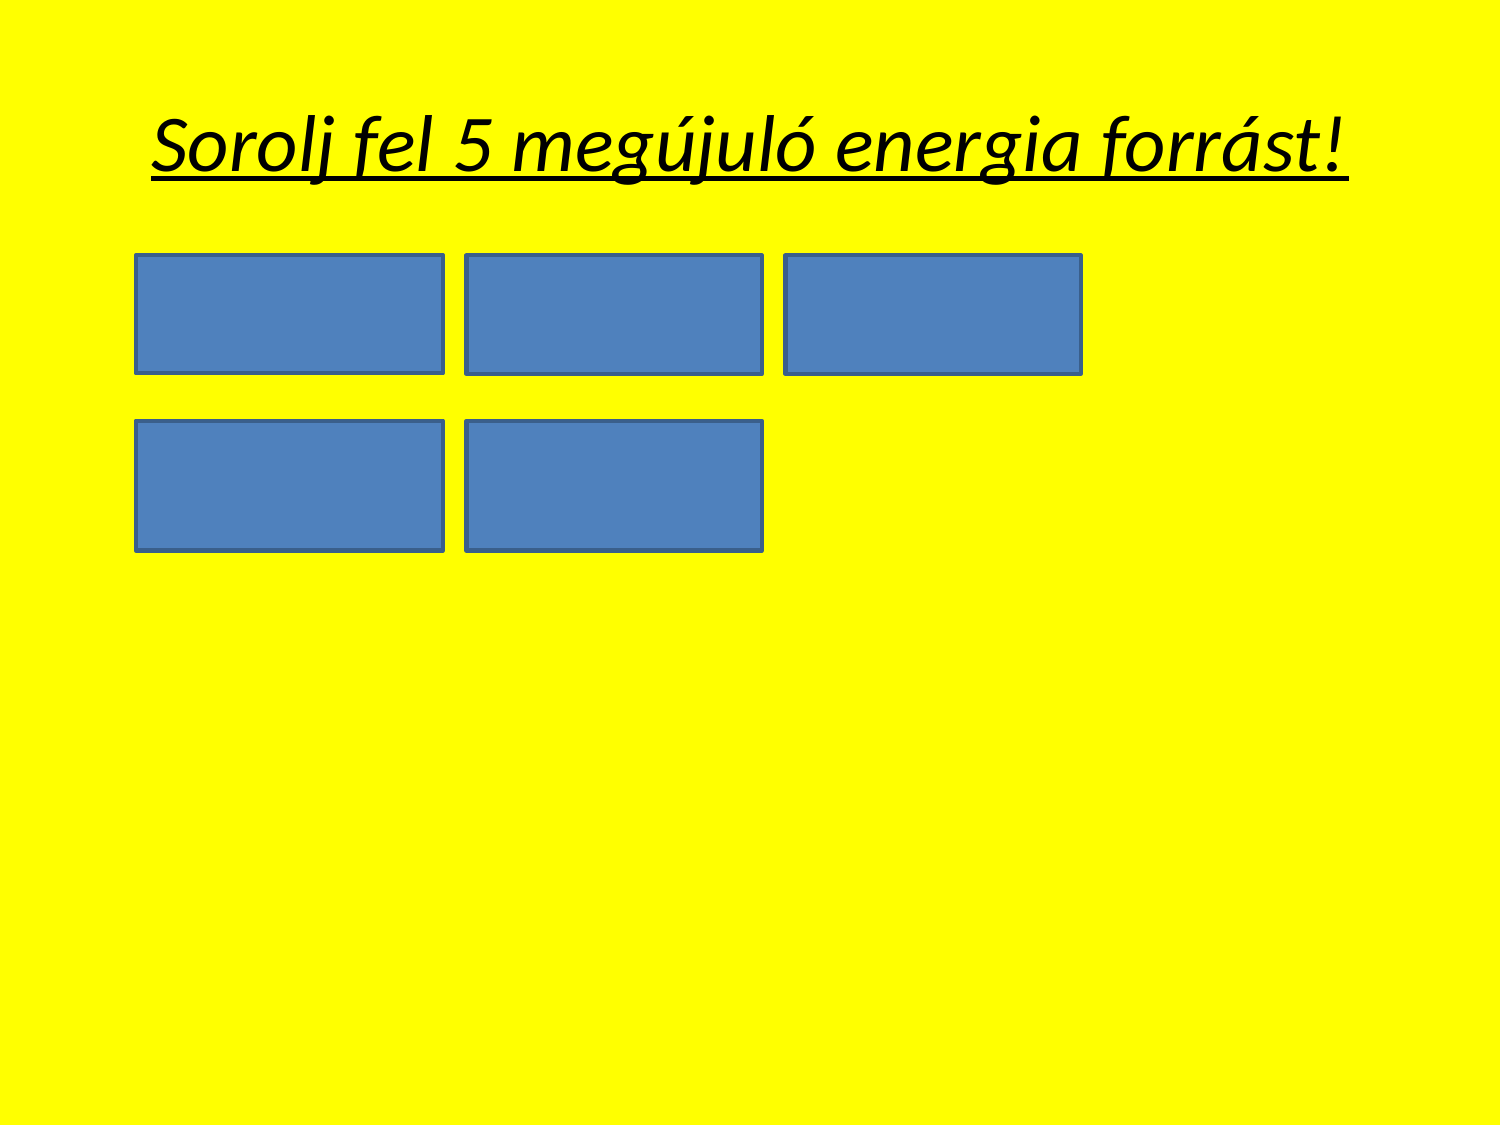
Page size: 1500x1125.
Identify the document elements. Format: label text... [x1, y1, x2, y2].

text_box [134, 419, 445, 553]
text_box [464, 253, 764, 376]
text_box [464, 419, 764, 553]
text_box [134, 253, 445, 375]
text_box [783, 253, 1083, 376]
title Sorolj fel 5 megújuló energia forrást! [75, 45, 1425, 233]
